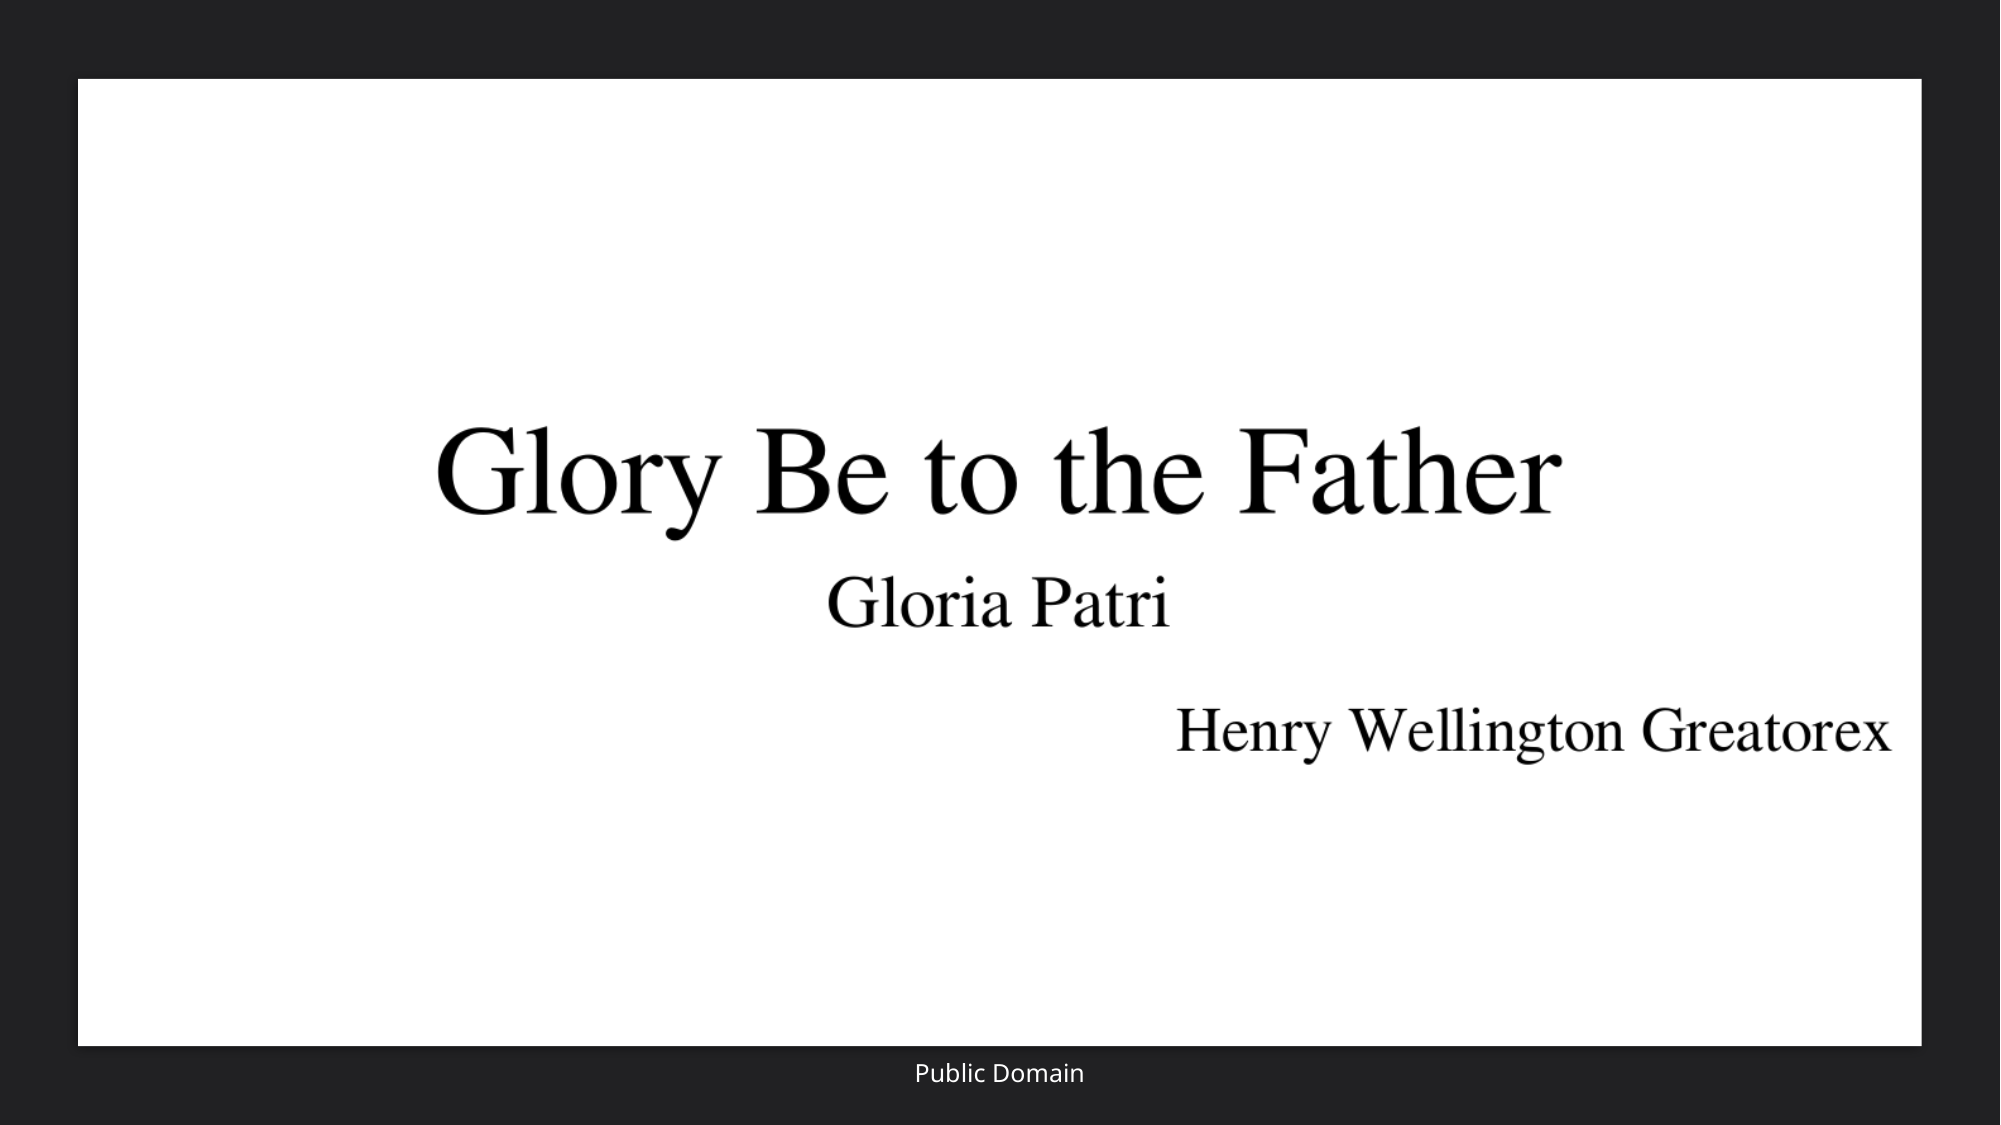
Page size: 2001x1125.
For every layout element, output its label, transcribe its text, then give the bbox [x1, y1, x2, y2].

text_box [77, 77, 1923, 1048]
footer Public Domain [662, 1042, 1338, 1103]
text_box [0, 0, 2000, 1125]
picture [105, 349, 1895, 776]
